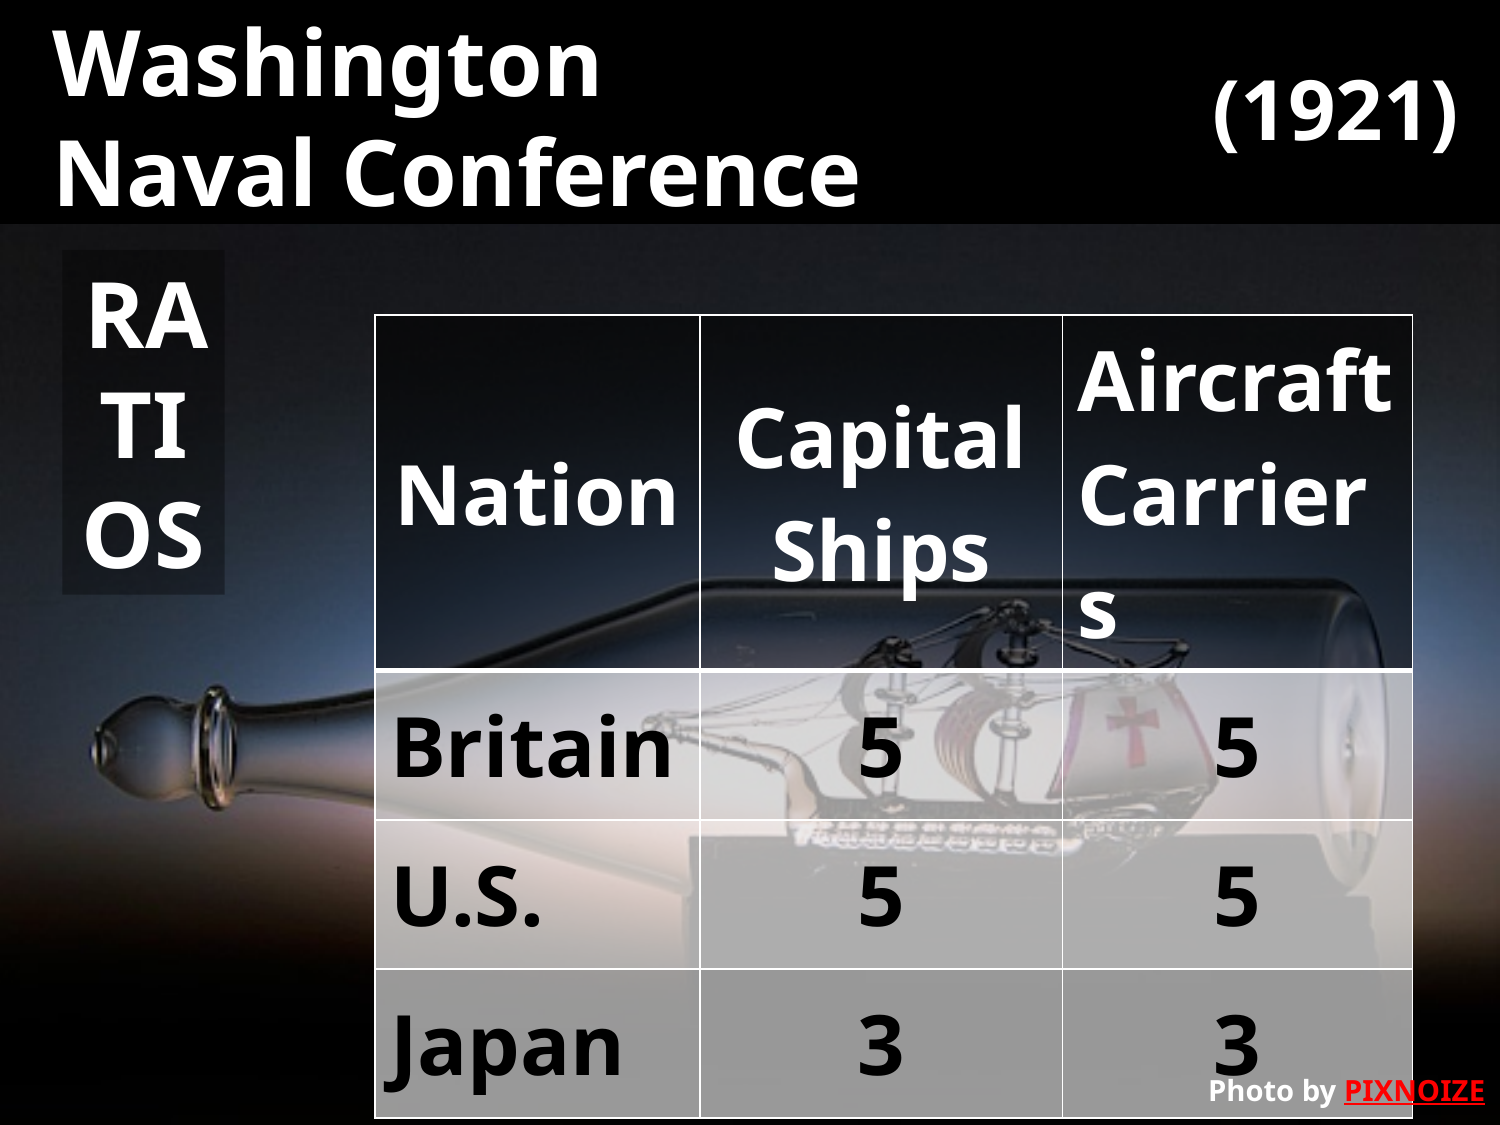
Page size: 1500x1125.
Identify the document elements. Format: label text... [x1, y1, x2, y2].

title Washington Naval Conference [37, 0, 1388, 224]
text_box (1921) [1197, 50, 1474, 165]
picture [0, 224, 1500, 1125]
